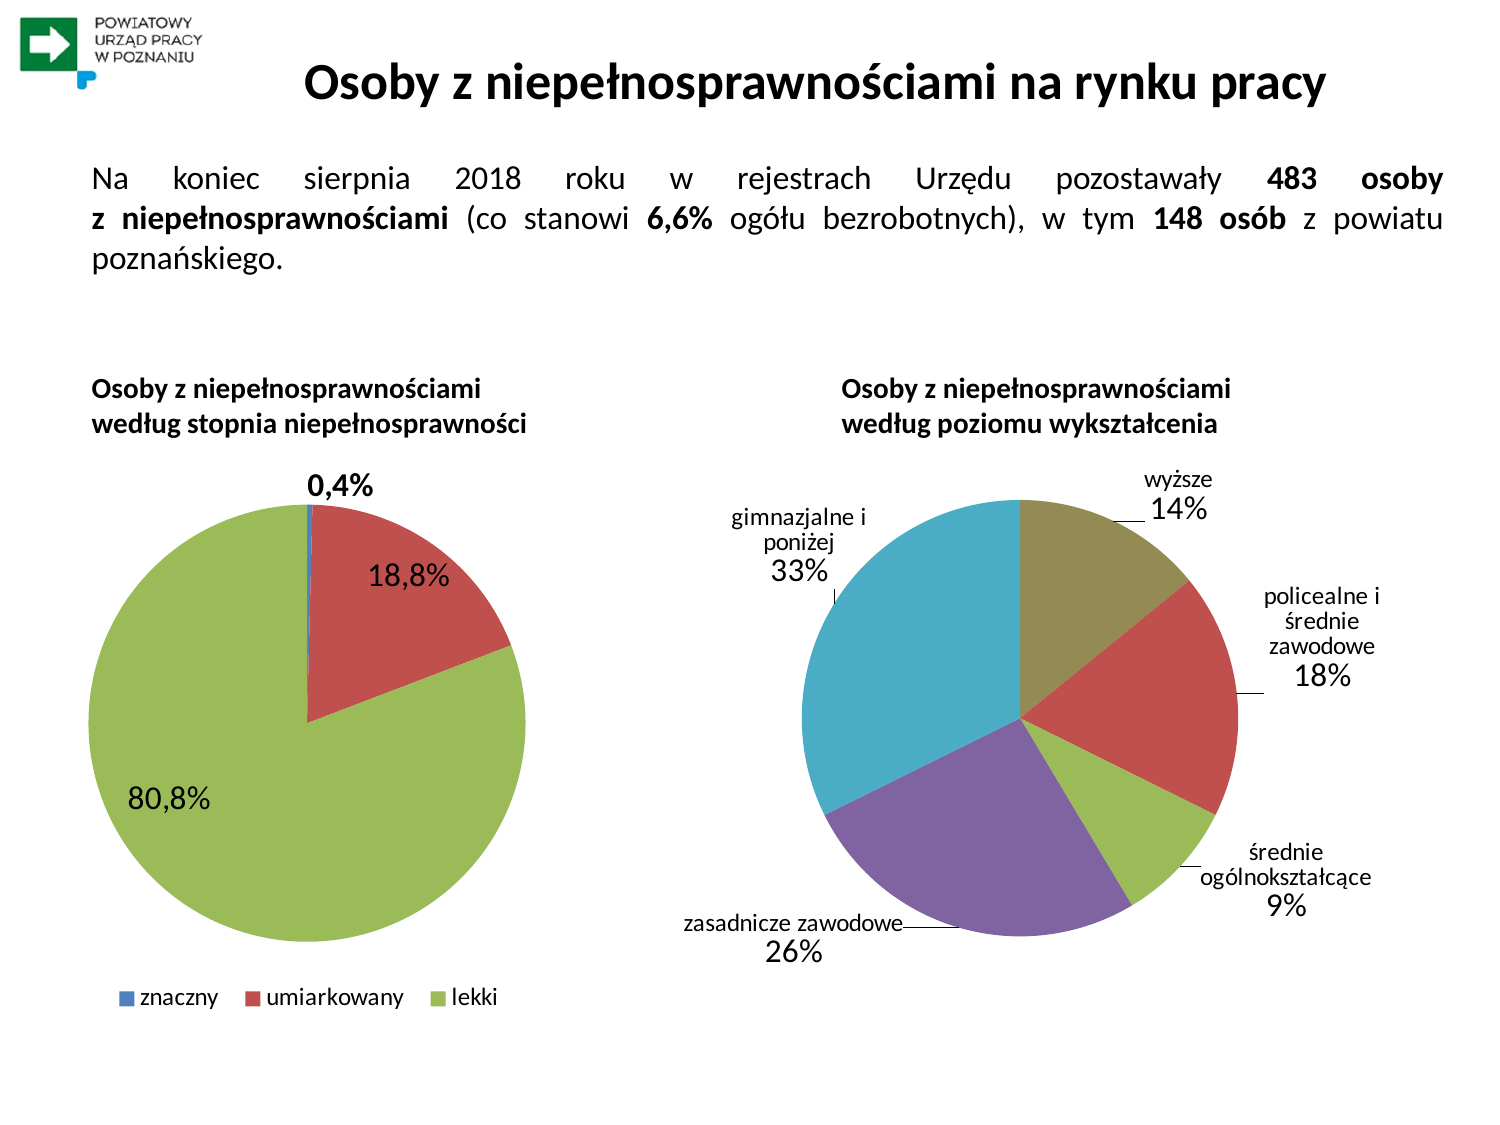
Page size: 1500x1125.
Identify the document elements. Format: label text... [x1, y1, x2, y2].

picture [0, 0, 219, 98]
chart [17, 432, 1500, 1107]
list Na koniec sierpnia 2018 roku w rejestrach Urzędu pozostawały 483 osoby z niepełnosprawnościami (co stanowi 6,6% ogółu bezrobotnych), w tym 148 osób z powiatu poznańskiego. Osoby z niepełnosprawnościami Osoby z niepełnosprawnościami według stopnia niepełnosprawności według poziomu wykształcenia [76, 149, 1459, 430]
title Osoby z niepełnosprawnościami na rynku pracy [147, 27, 1498, 130]
